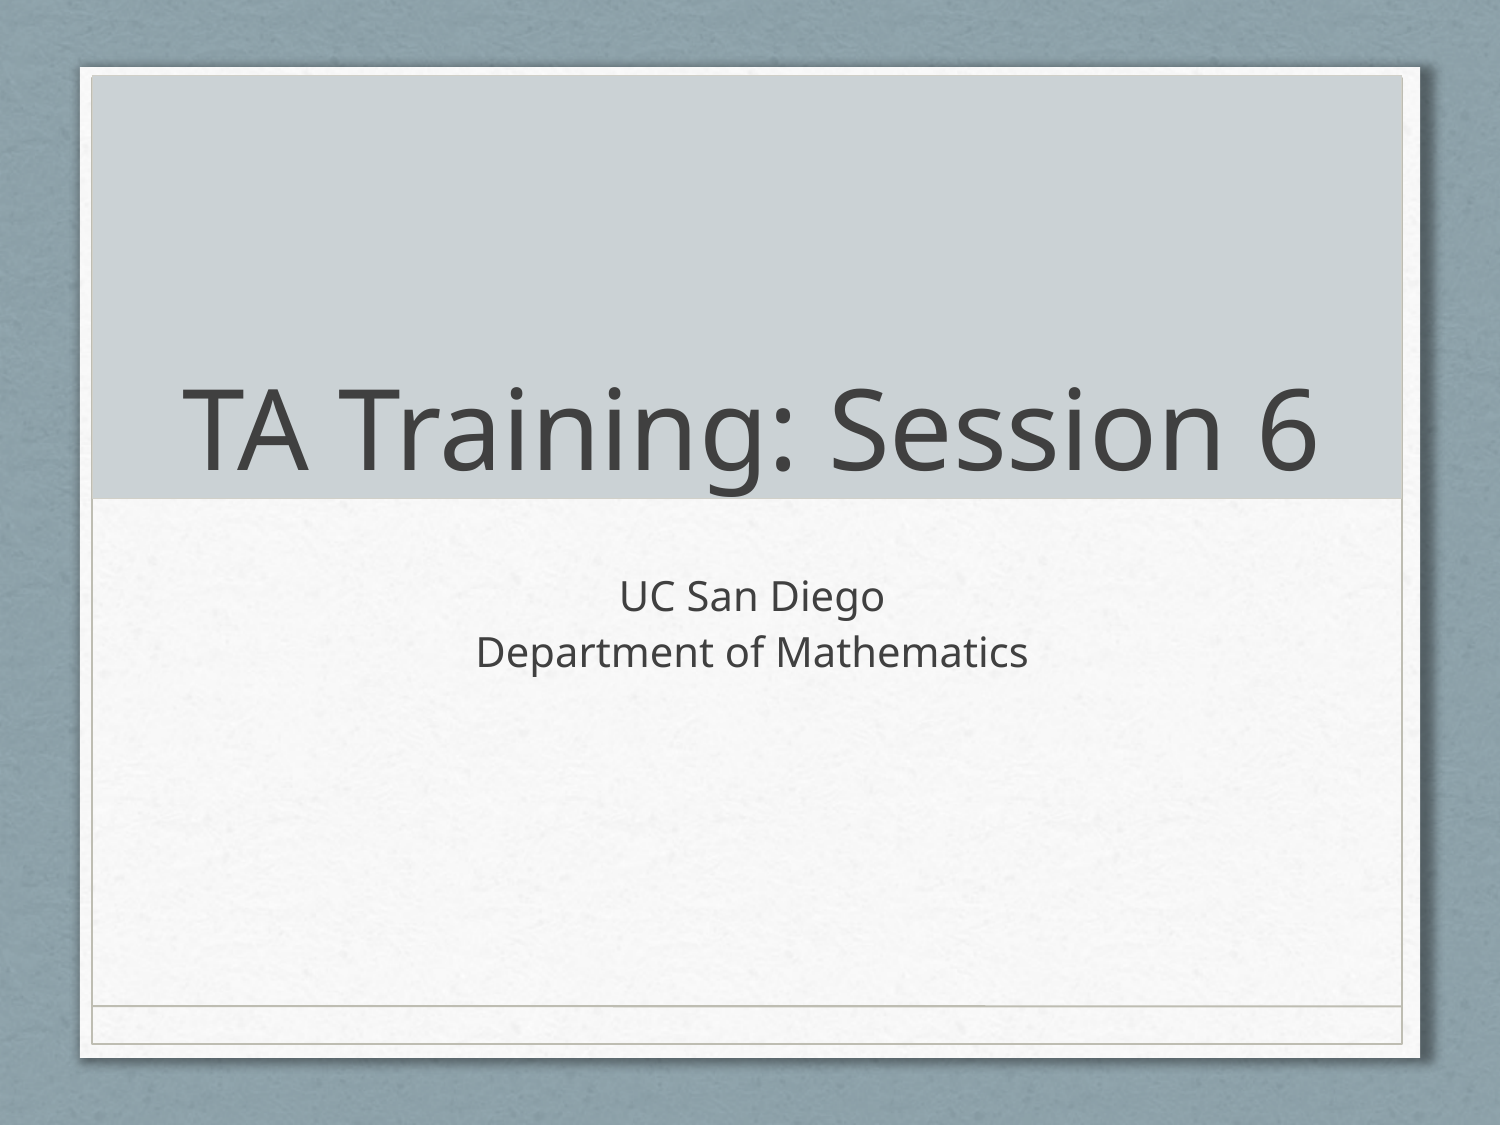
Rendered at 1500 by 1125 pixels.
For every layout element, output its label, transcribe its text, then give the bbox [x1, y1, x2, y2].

picture [79, 67, 1421, 1058]
subtitle UC San Diego Department of Mathematics [150, 562, 1355, 850]
title TA Training: Session 6 [150, 184, 1355, 500]
